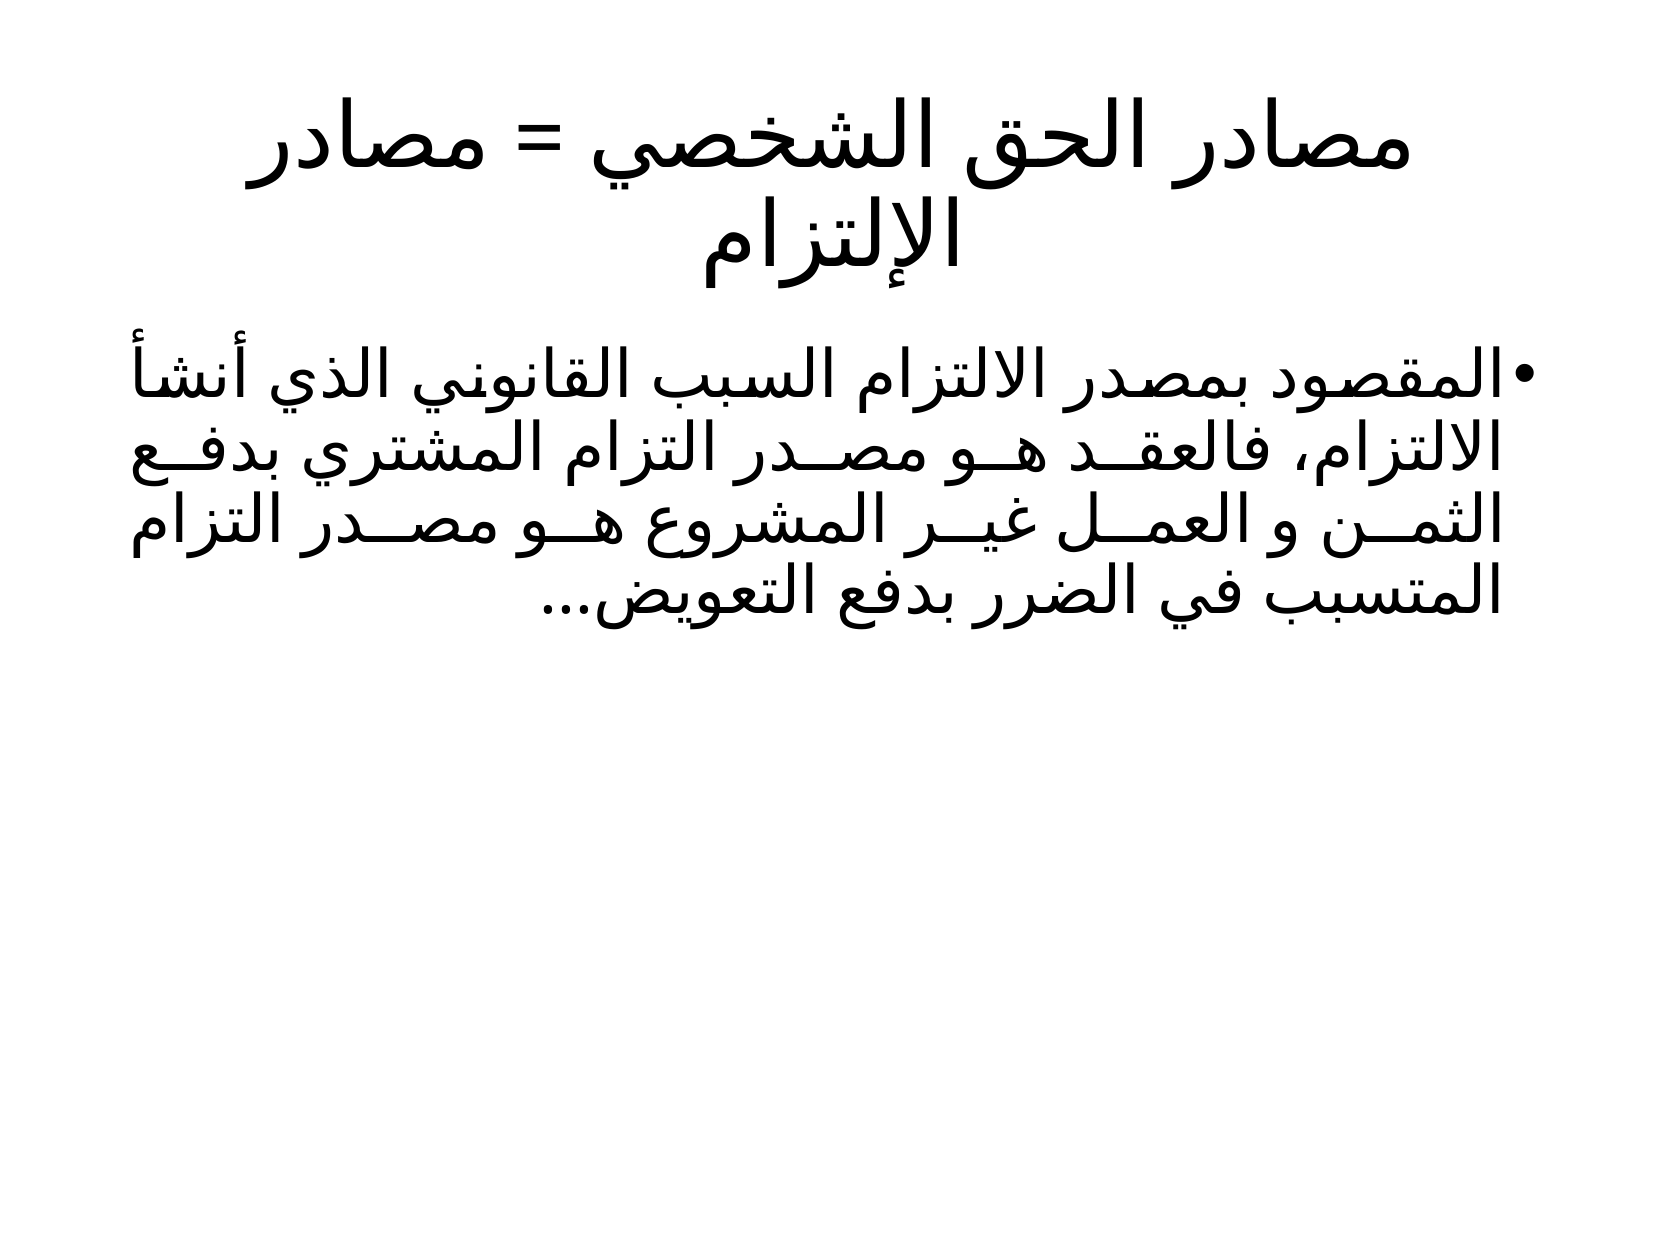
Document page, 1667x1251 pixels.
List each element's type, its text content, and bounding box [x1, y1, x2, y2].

list المقصود بمصدر الالتزام السبب القانوني الذي أنشأ الالتزام، فالعقد هو مصدر التزام المشتري بدفع الثمن و العمل غير المشروع هو مصدر التزام المتسبب في الضرر بدفع التعويض... [114, 332, 1553, 1126]
title مصادر الحق الشخصي = مصادر الإلتزام [114, 66, 1553, 309]
